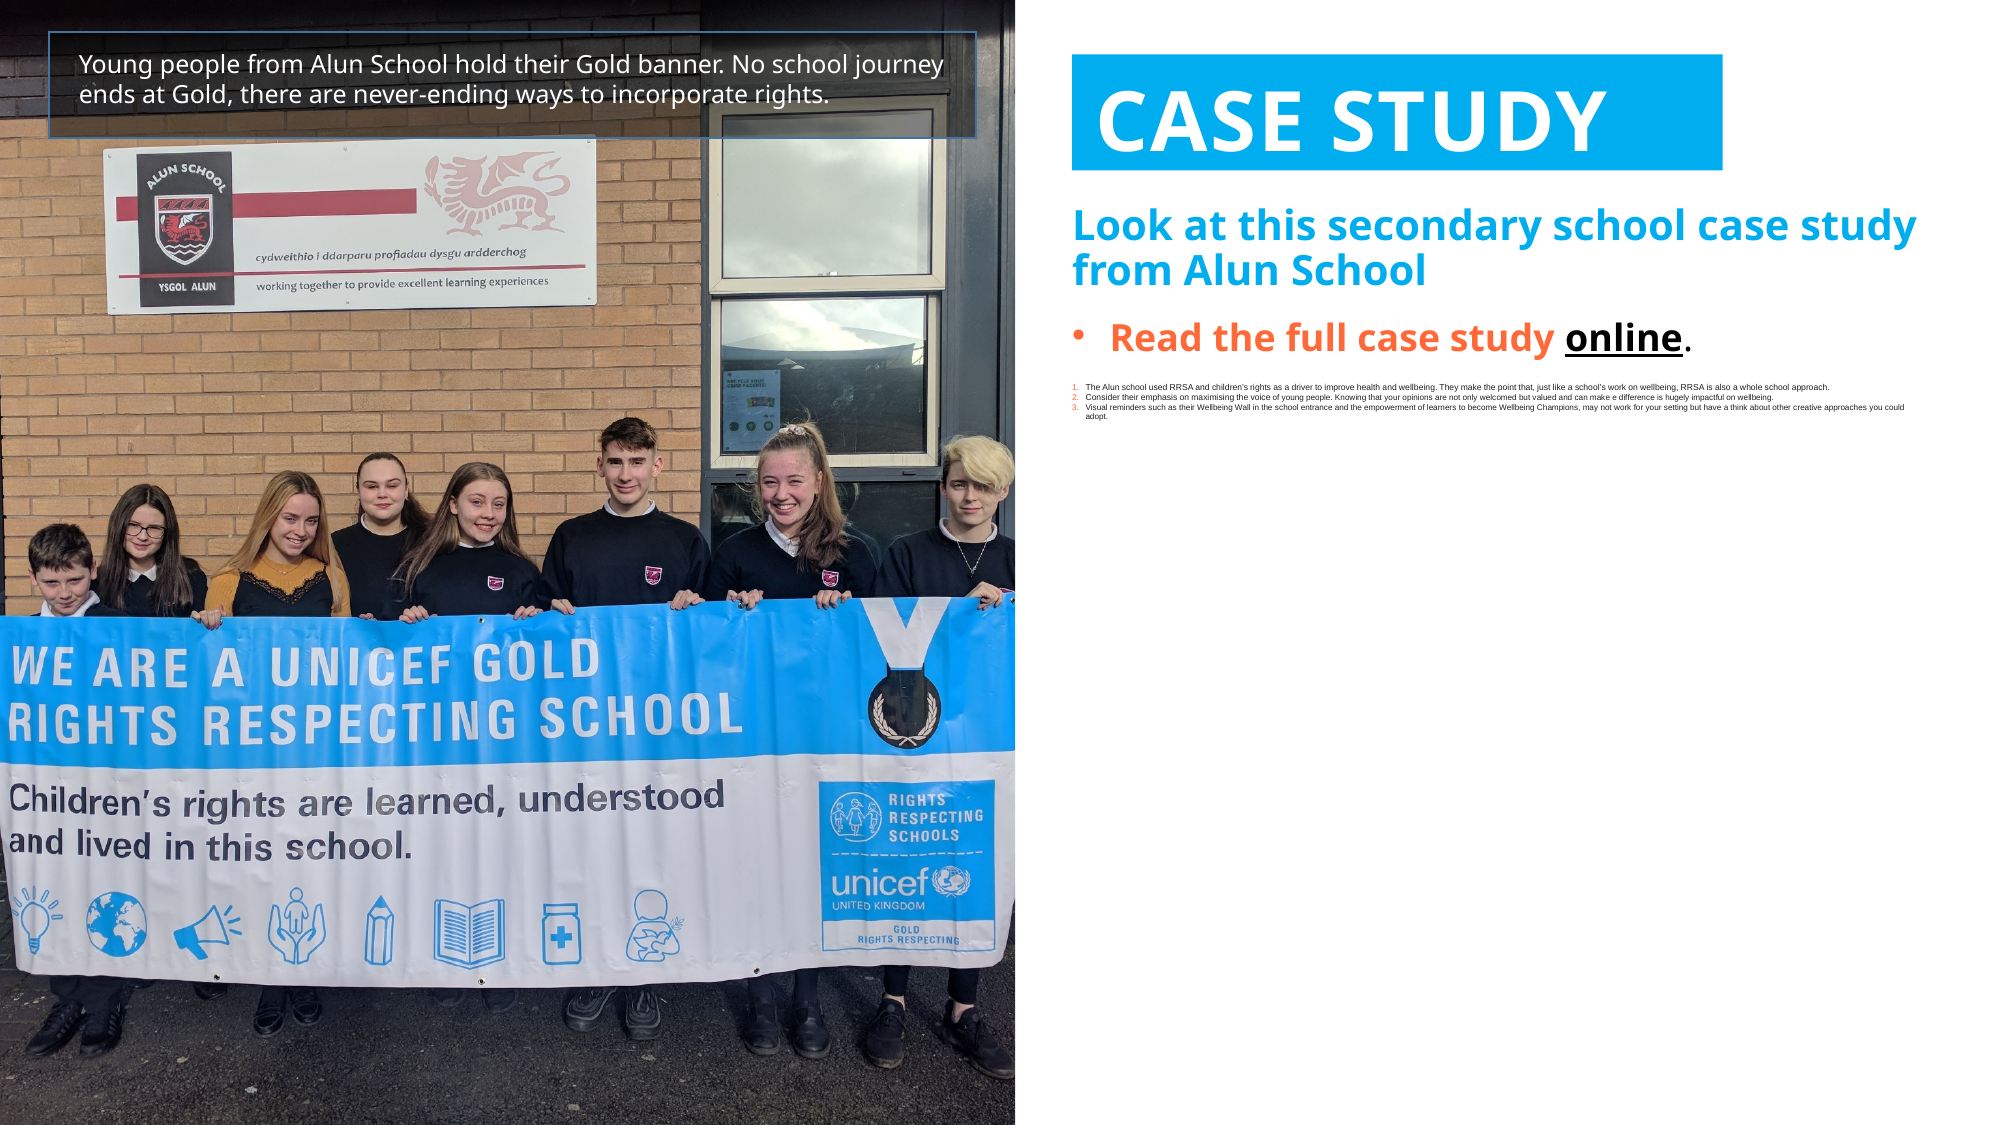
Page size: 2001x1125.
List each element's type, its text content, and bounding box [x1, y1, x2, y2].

picture [0, 0, 1016, 1125]
text_box The Alun school used RRSA and children’s rights as a driver to improve health and wellbeing. They make the point that, just like a school’s work on wellbeing, RRSA is also a whole school approach. Consider their emphasis on maximising the voice of young people. Knowing that your opinions are not only welcomed but valued and can make e difference is hugely impactful on wellbeing. Visual reminders such as their Wellbeing Wall in the school entrance and the empowerment of learners to become Wellbeing Champions, may not work for your setting but have a think about other creative approaches you could adopt. [1072, 375, 1943, 436]
list Read the full case study online. [1072, 306, 1943, 368]
list CASE STUDY [1072, 54, 1723, 171]
list Look at this secondary school case study from Alun School [1072, 197, 1943, 240]
